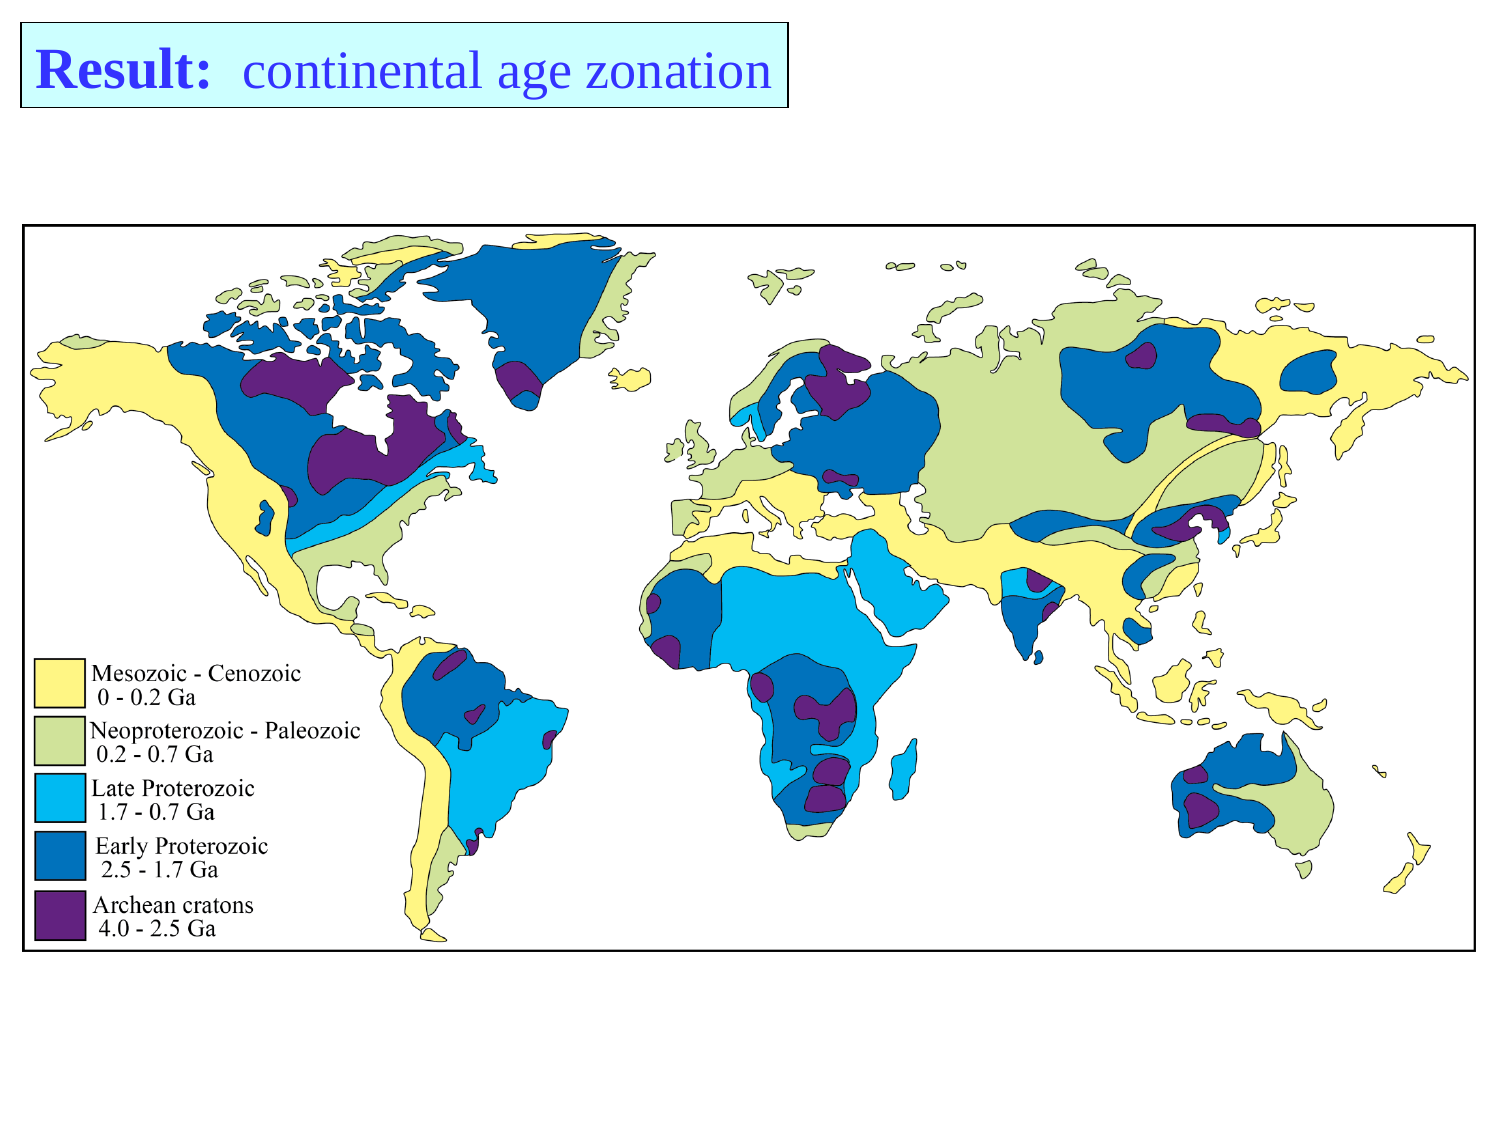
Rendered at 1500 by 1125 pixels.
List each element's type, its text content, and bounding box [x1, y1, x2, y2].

picture [22, 224, 1476, 952]
text_box Result: continental age zonation [20, 22, 789, 108]
